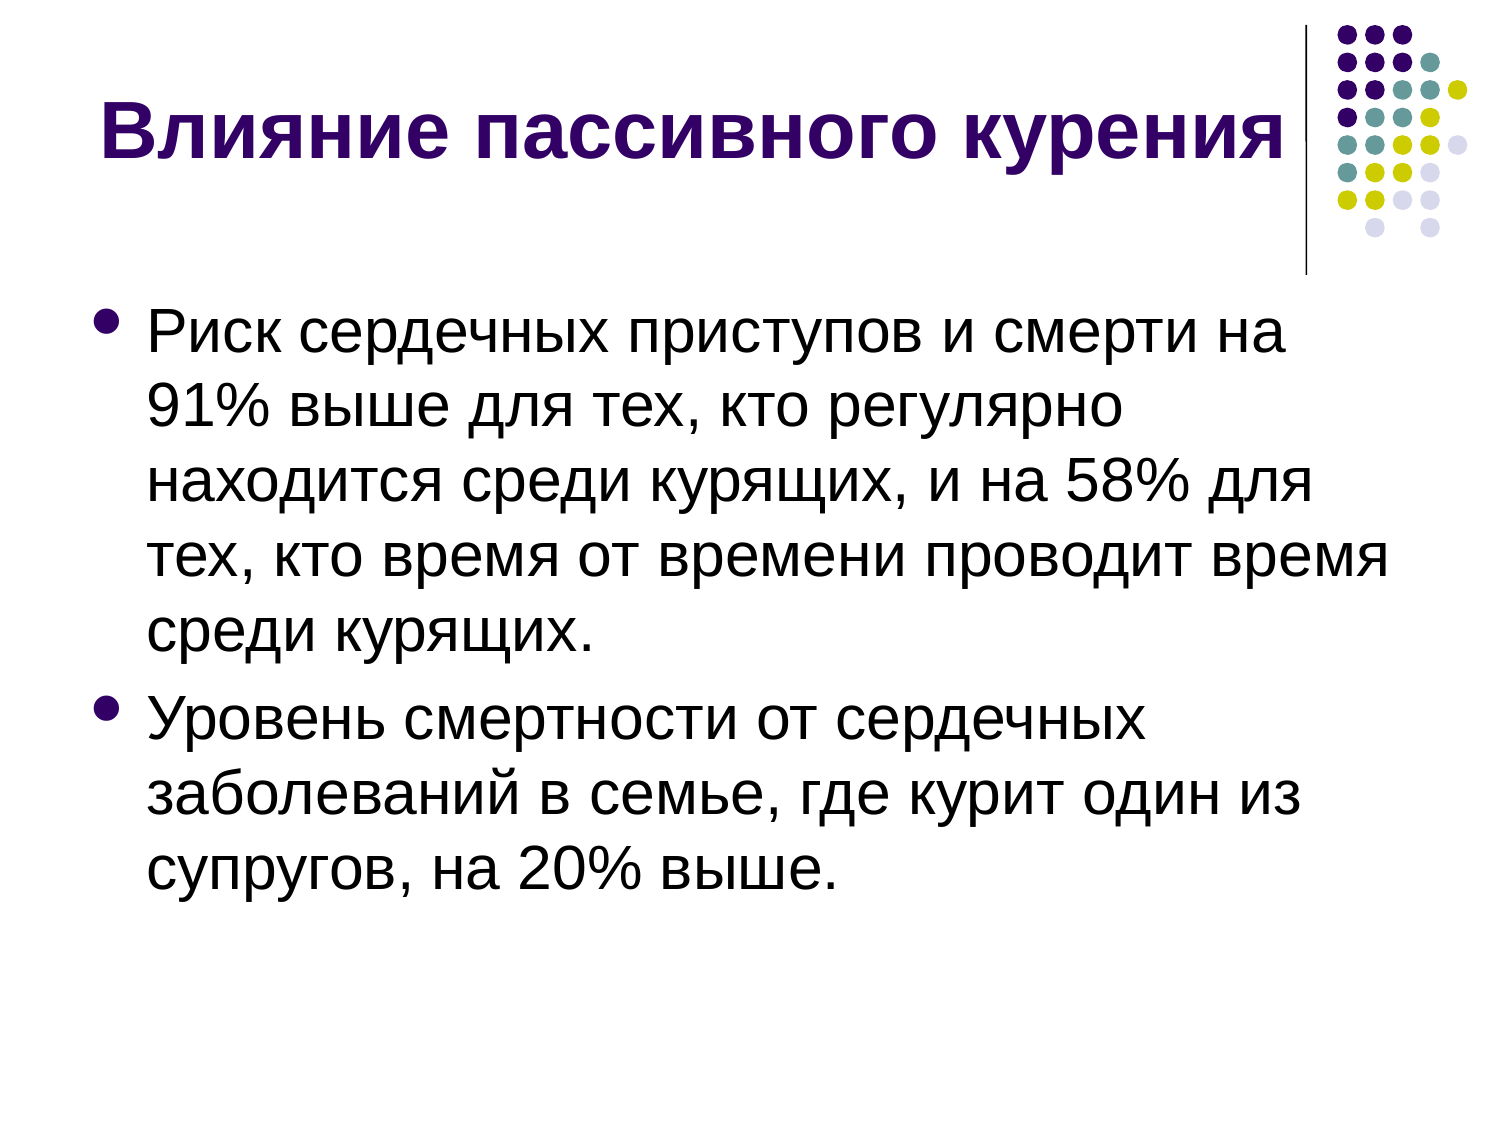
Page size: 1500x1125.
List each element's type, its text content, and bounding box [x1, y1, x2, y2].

list Риск сердечных приступов и смерти на 91% выше для тех, кто регулярно находится среди курящих, и на 58% для тех, кто время от времени проводит время среди курящих. Уровень смертности от сердечных заболеваний в семье, где курит один из супругов, на 20% выше. [75, 282, 1425, 1006]
title Влияние пассивного курения [75, 20, 1313, 233]
